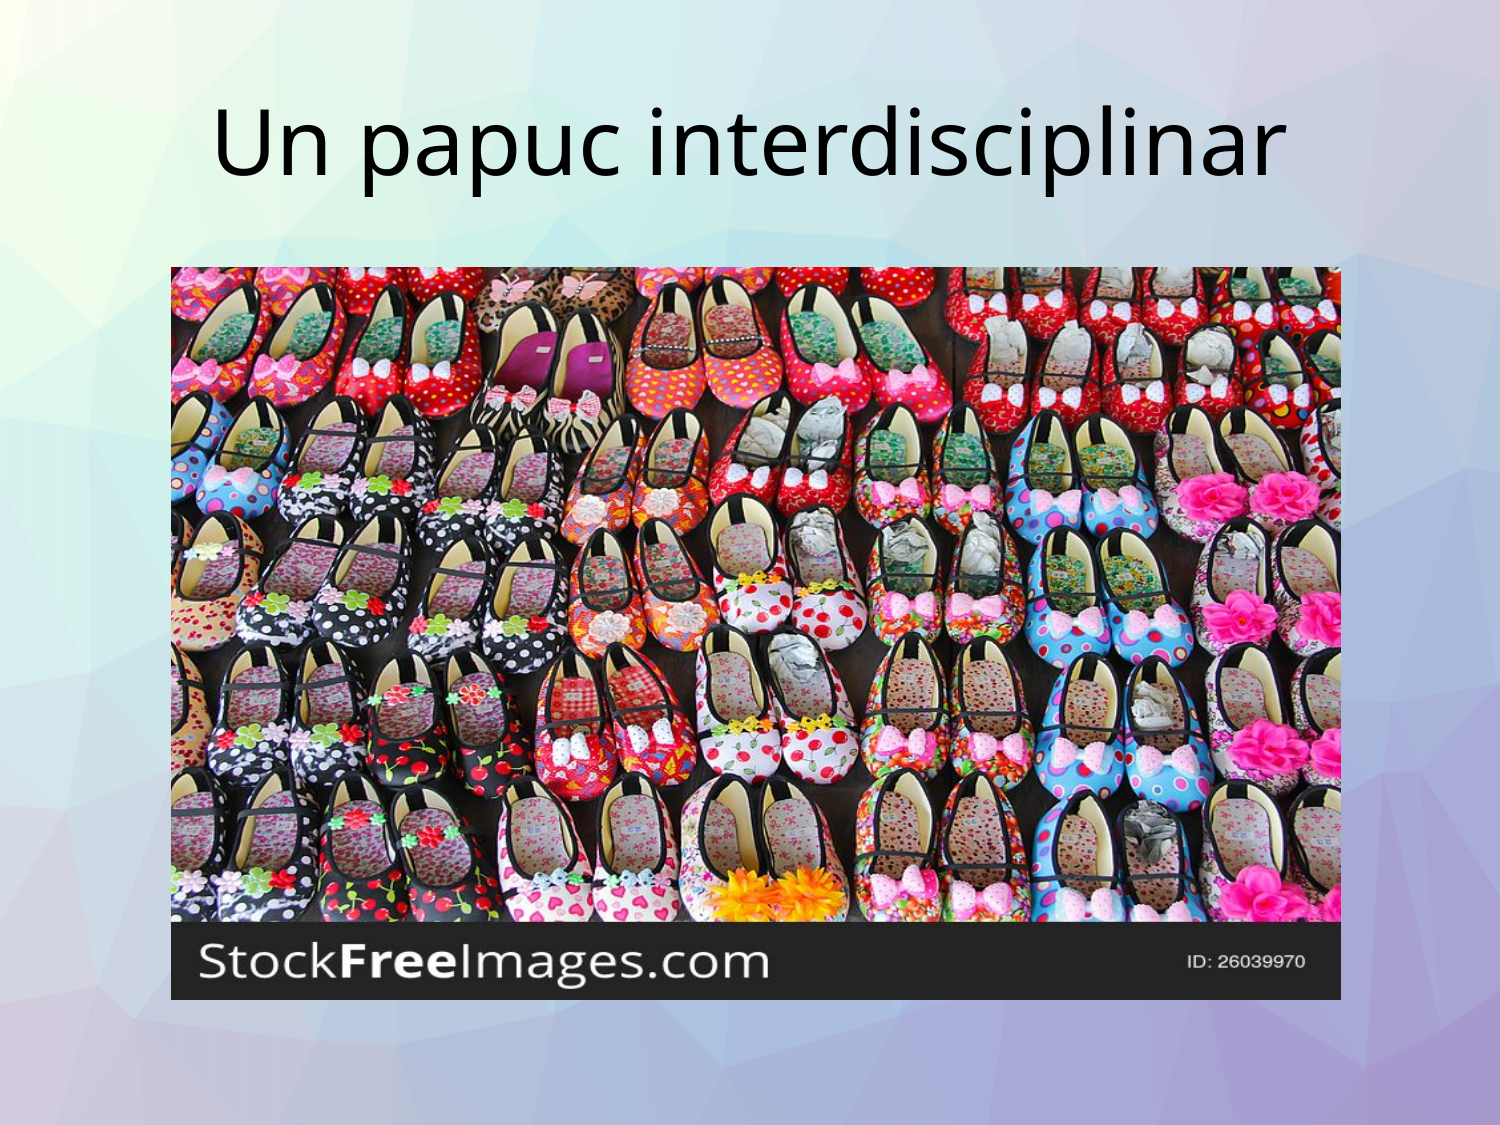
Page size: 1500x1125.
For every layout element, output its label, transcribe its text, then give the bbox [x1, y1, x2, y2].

title Un papuc interdisciplinar [75, 45, 1425, 233]
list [170, 266, 1341, 1000]
